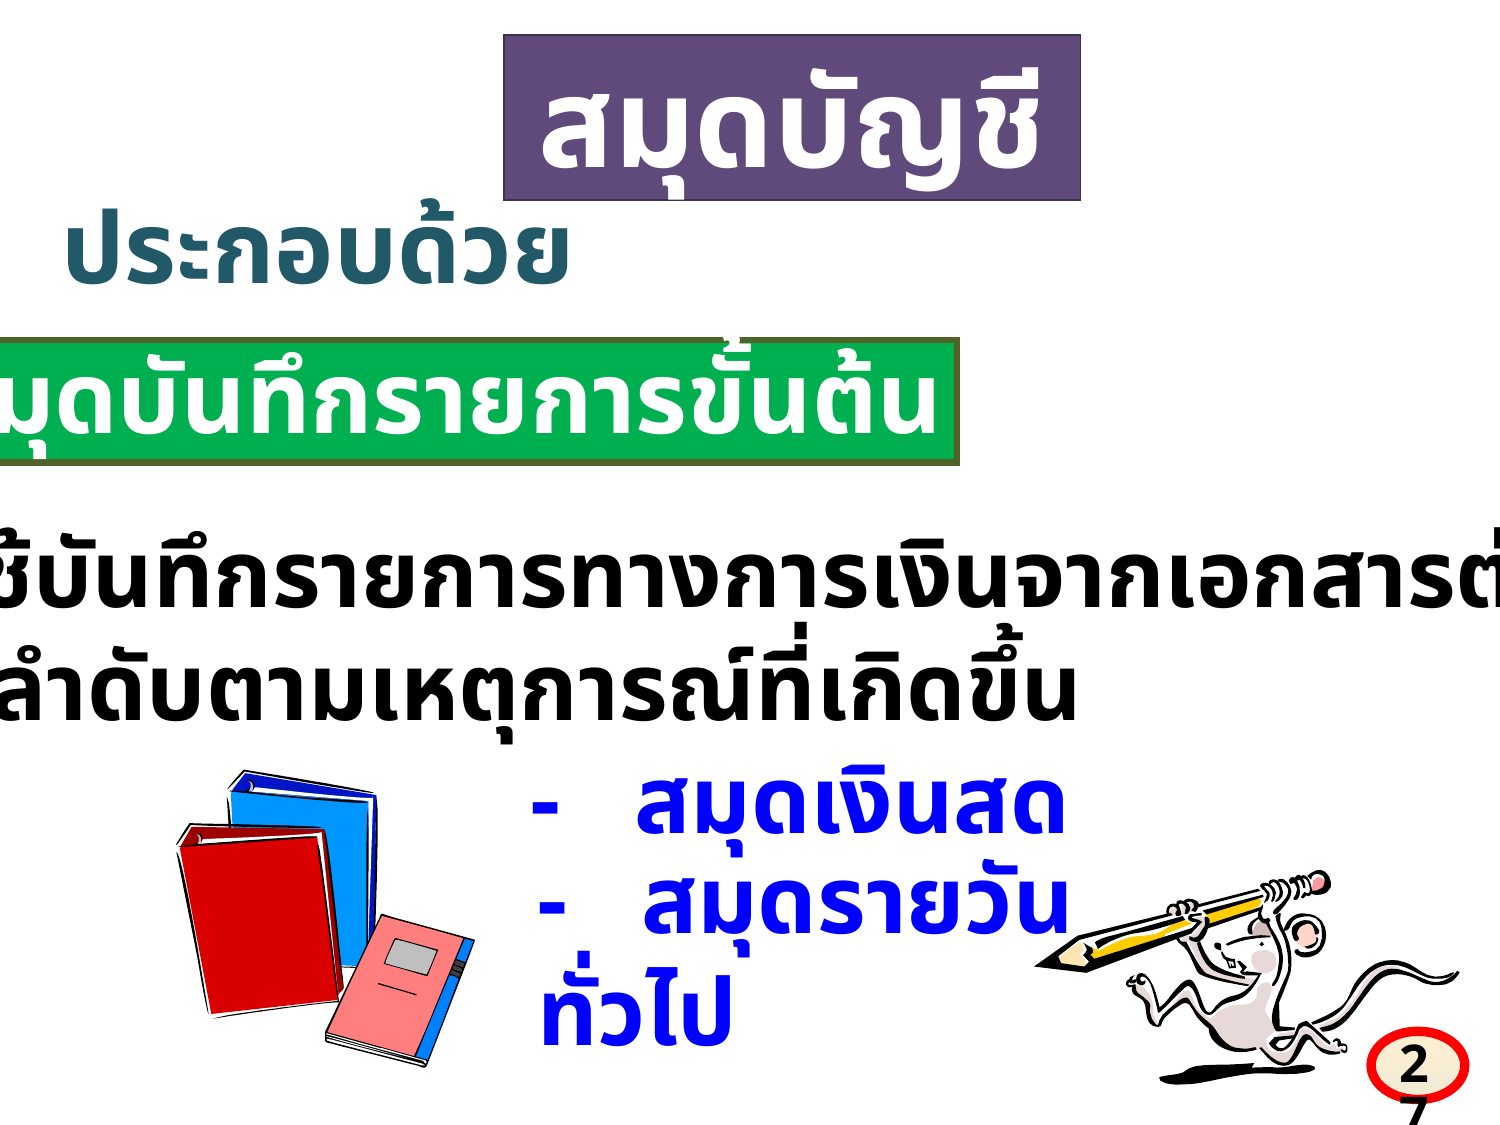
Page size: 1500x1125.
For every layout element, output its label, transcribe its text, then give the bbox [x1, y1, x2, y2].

text_box ประกอบด้วย [46, 175, 779, 311]
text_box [81, 339, 791, 1072]
text_box - สมุดเงินสด [795, 732, 1248, 860]
text_box ใช้บันทึกรายการทางการเงินจากเอกสารต่าง ๆ เรียงลำดับตามเหตุการณ์ที่เกิดขึ้น [0, 506, 76, 747]
text_box สมุดบัญชี [503, 35, 1081, 200]
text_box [1033, 866, 1463, 1088]
text_box ใช้บันทึกรายการทางการเงินจากเอกสารต่าง ๆ เรียงลำดับตามเหตุการณ์ที่เกิดขึ้น [795, 506, 1500, 747]
text_box - สมุดรายวันทั่วไป [794, 831, 1137, 1072]
